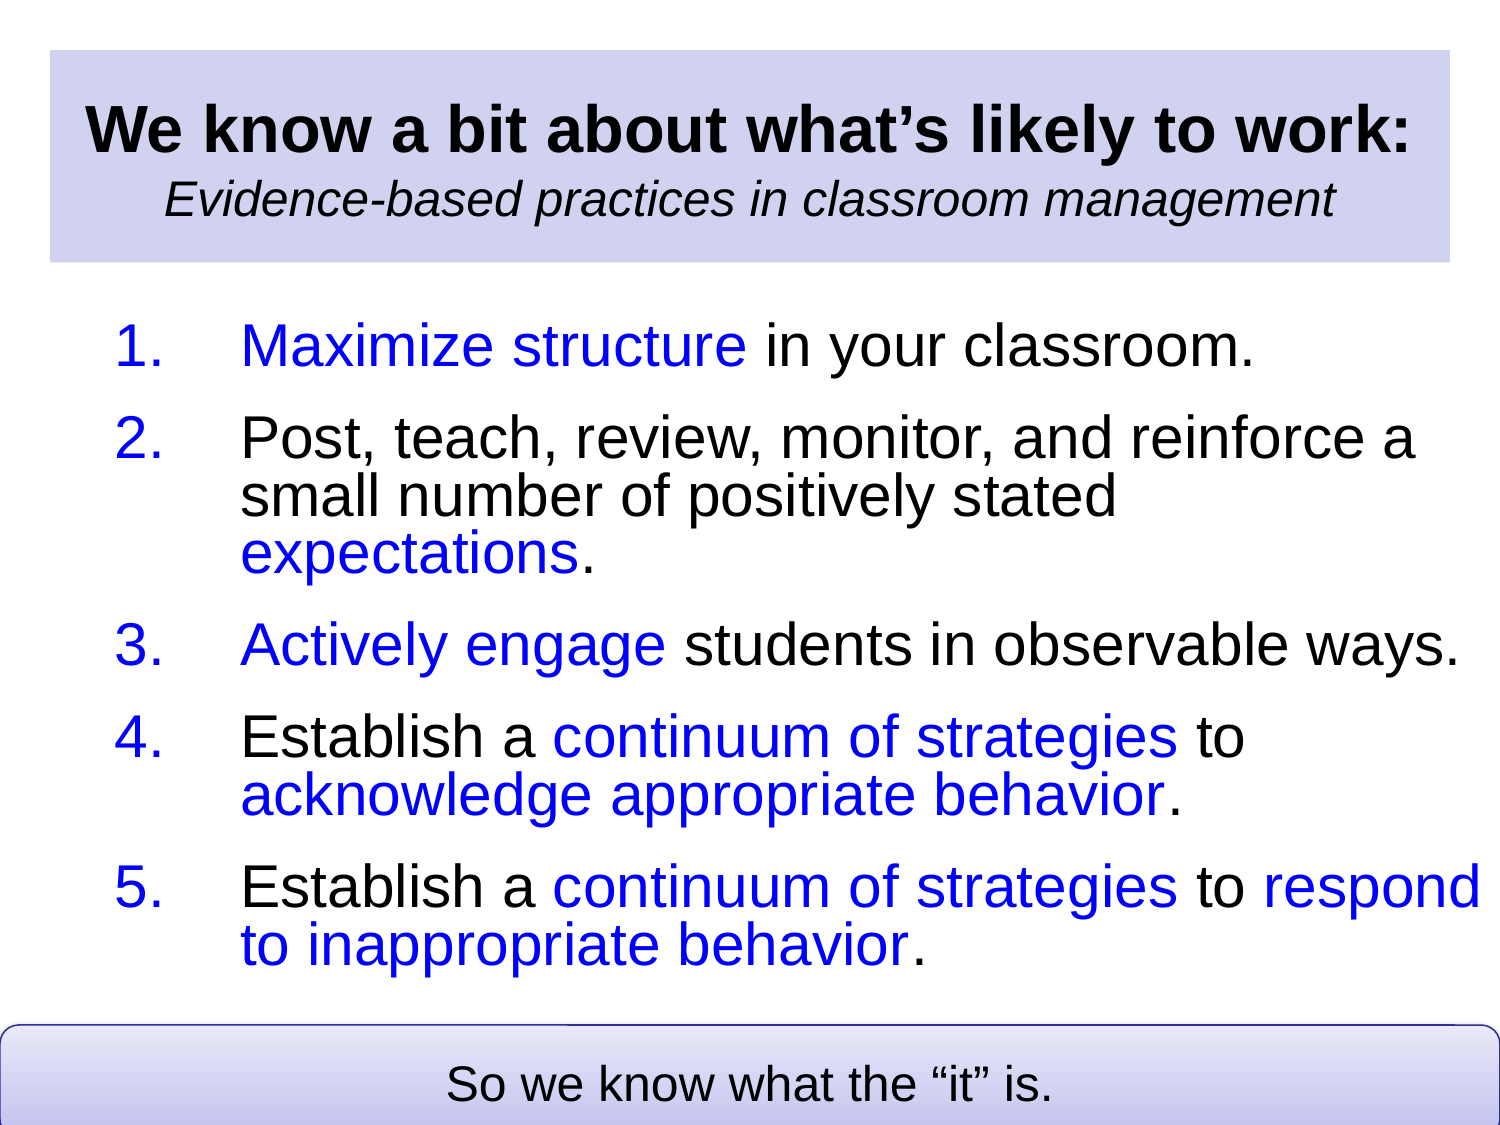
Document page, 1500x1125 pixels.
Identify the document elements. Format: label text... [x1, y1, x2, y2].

list Maximize structure in your classroom. Post, teach, review, monitor, and reinforce a small number of positively stated expectations. Actively engage students in observable ways. Establish a continuum of strategies to acknowledge appropriate behavior. Establish a continuum of strategies to respond to inappropriate behavior. [99, 312, 1500, 988]
text_box So we know what the “it” is. [0, 1024, 1500, 1125]
title We know a bit about what’s likely to work: Evidence-based practices in classroom management [49, 49, 1451, 263]
